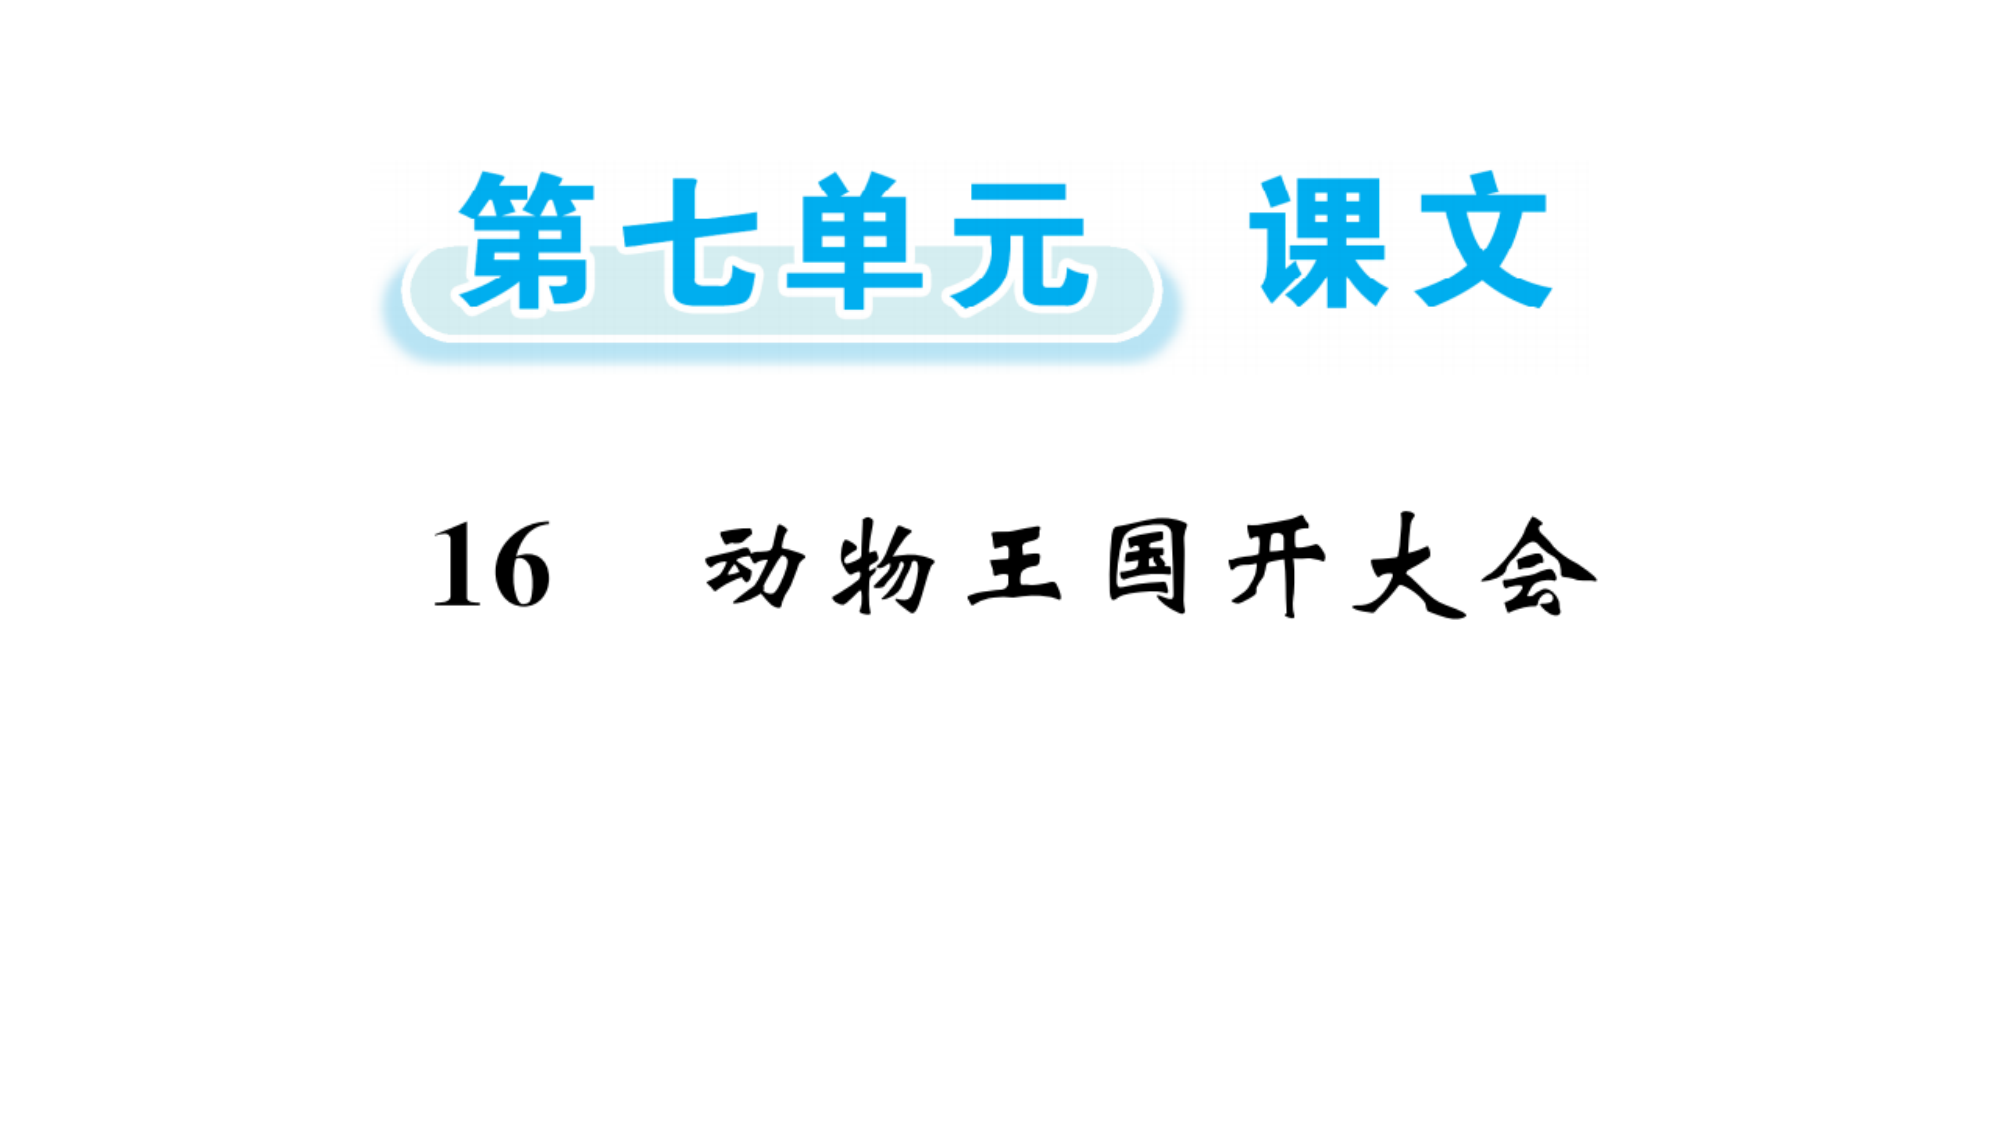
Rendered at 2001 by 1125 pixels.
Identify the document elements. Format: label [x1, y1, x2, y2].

picture [371, 472, 1629, 653]
picture [362, 125, 1589, 390]
